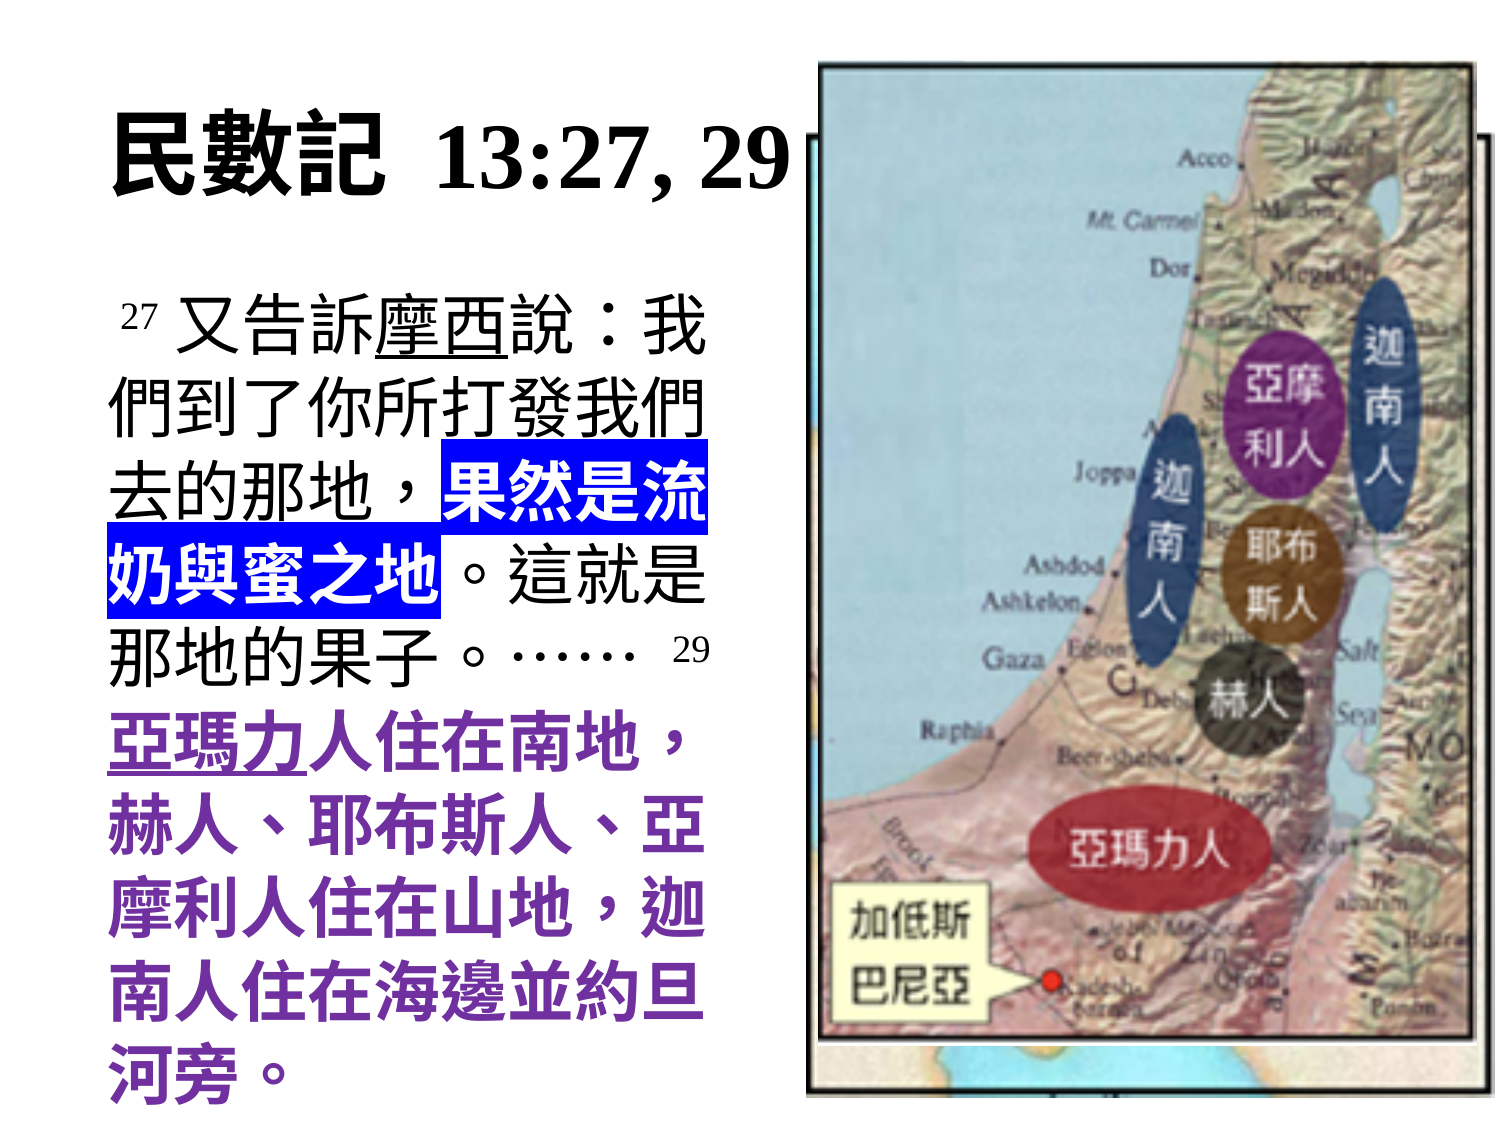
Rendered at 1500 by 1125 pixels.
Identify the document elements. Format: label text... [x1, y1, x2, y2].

list 27又告訴摩西說：我們到了你所打發我們去的那地，果然是流奶與蜜之地。這就是那地的果子。…… 29 亞瑪力人住在南地，赫人、耶布斯人、亞摩利人住在山地，迦南人住在海邊並約旦河旁。 [92, 272, 790, 1098]
title 民數記 13:27, 29 [92, 76, 818, 240]
slide_number 7 [1059, 1098, 1397, 1103]
picture [806, 60, 1495, 1098]
